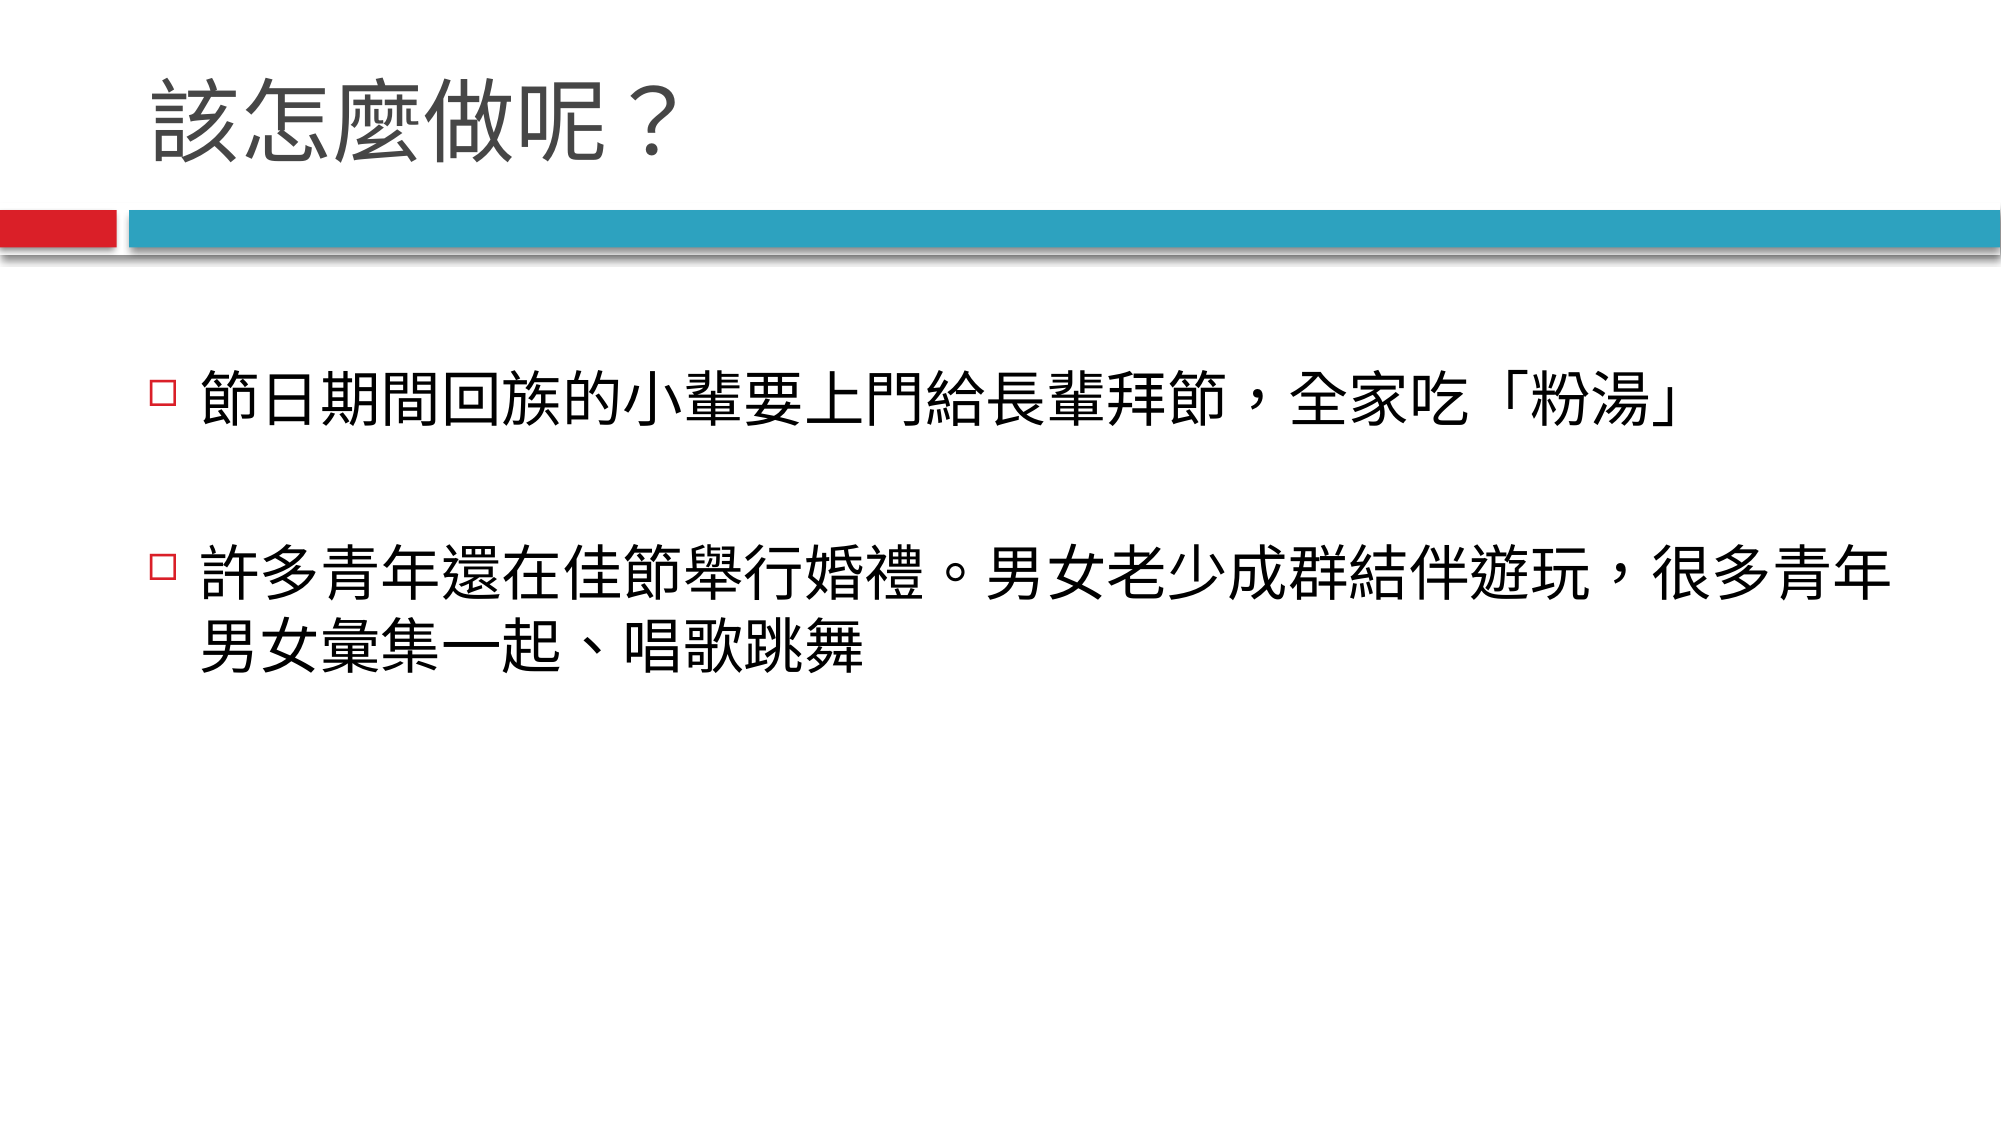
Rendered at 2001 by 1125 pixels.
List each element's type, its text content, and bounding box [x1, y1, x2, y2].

title 該怎麼做呢？ [133, 37, 1918, 200]
list 節日期間回族的小輩要上門給長輩拜節，全家吃「粉湯」 許多青年還在佳節舉行婚禮。男女老少成群結伴遊玩，很多青年男女彙集一起、唱歌跳舞 [132, 354, 1916, 1092]
